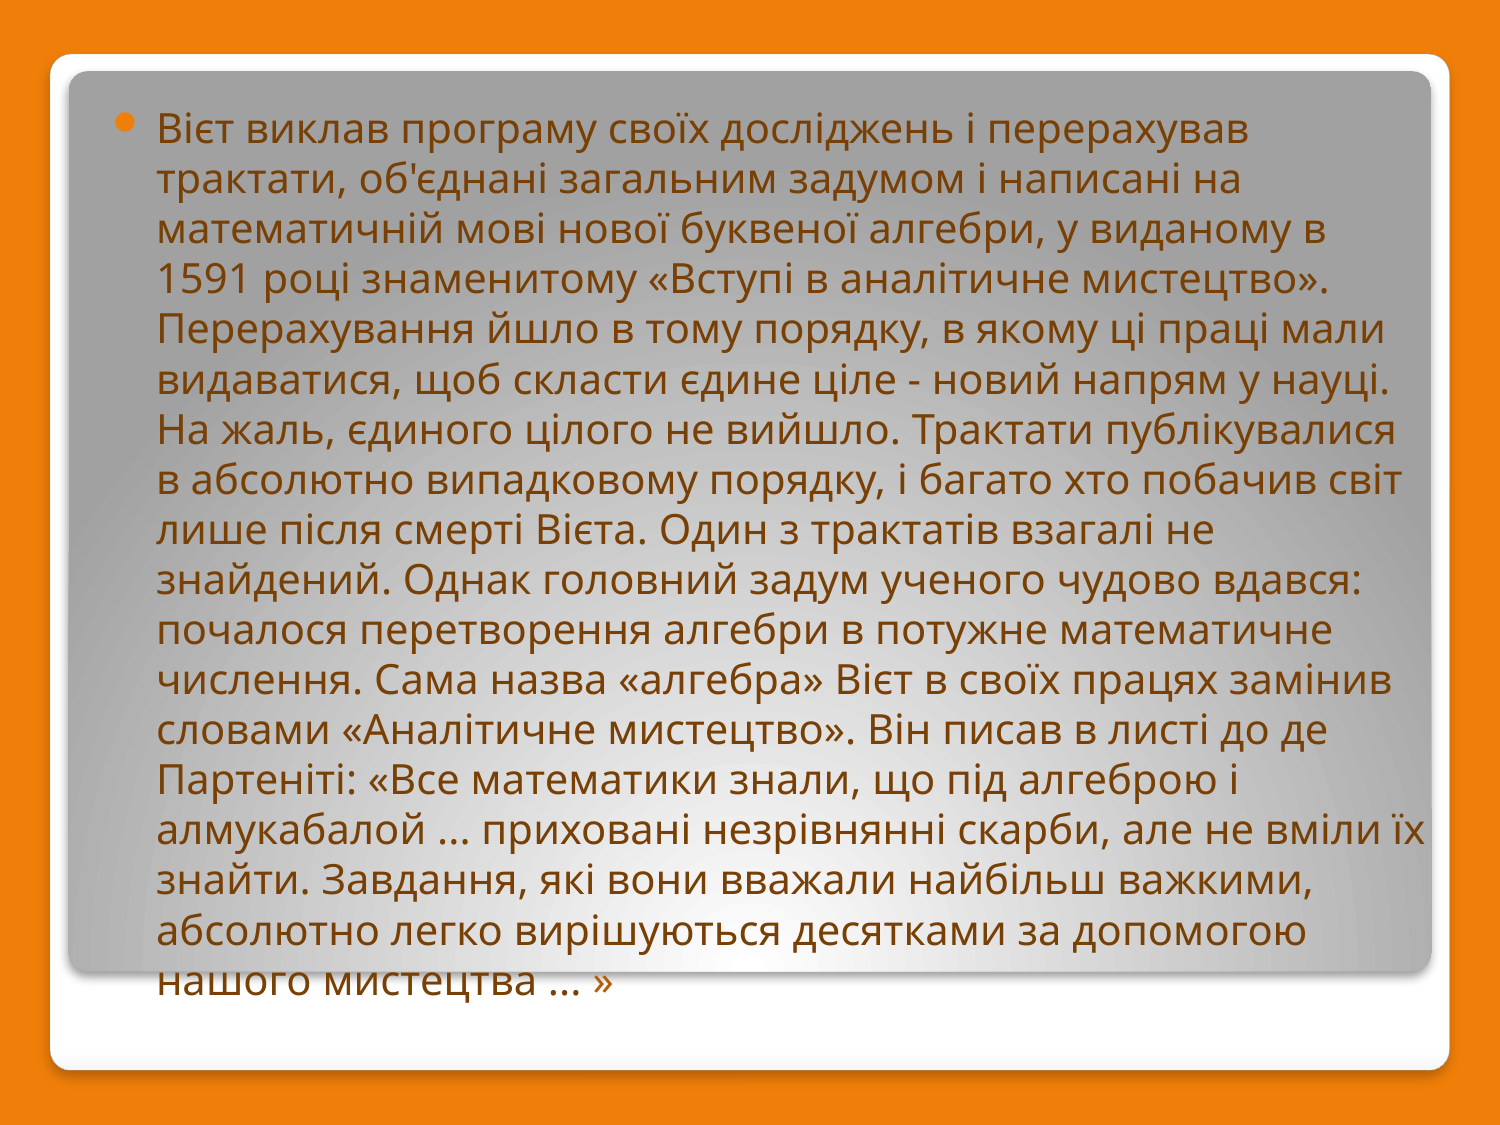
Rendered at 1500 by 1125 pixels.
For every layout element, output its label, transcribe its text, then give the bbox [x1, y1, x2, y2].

list Вієт виклав програму своїх досліджень і перерахував трактати, об'єднані загальним задумом і написані на математичній мові нової буквеної алгебри, у виданому в 1591 році знаменитому «Вступі в аналітичне мистецтво». Перерахування йшло в тому порядку, в якому ці праці мали видаватися, щоб скласти єдине ціле - новий напрям у науці. На жаль, єдиного цілого не вийшло. Трактати публікувалися в абсолютно випадковому порядку, і багато хто побачив світ лише після смерті Вієта. Один з трактатів взагалі не знайдений. Однак головний задум ученого чудово вдався: почалося перетворення алгебри в потужне математичне числення. Сама назва «алгебра» Вієт в своїх працях замінив словами «Аналітичне мистецтво». Він писав в листі до де Партеніті: «Все математики знали, що під алгеброю і алмукабалой ... приховані незрівнянні скарби, але не вміли їх знайти. Завдання, які вони вважали найбільш важкими, абсолютно легко вирішуються десятками за допомогою нашого мистецтва ... » [82, 86, 1442, 1067]
